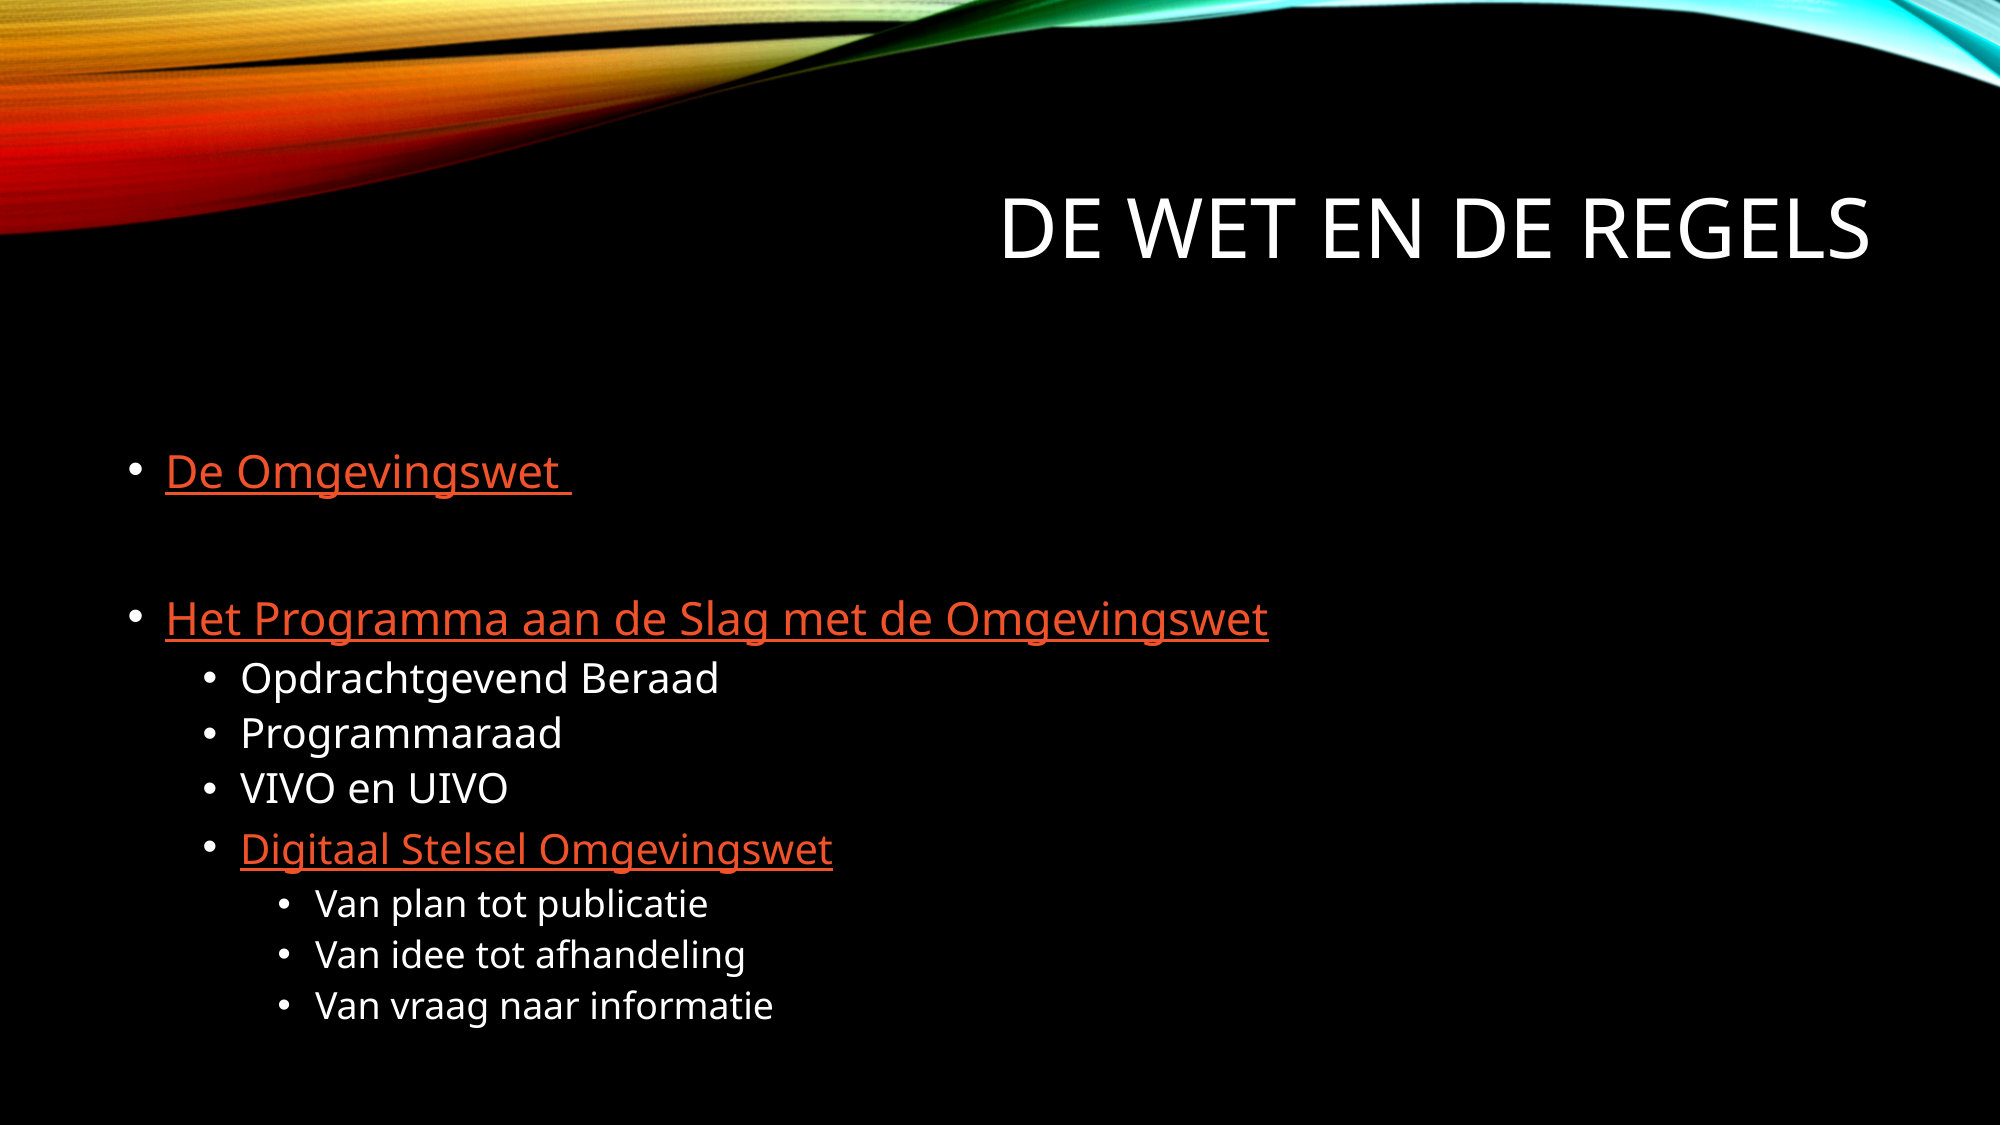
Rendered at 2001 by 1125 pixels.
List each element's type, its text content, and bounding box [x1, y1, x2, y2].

picture [0, 0, 2000, 237]
list De Omgevingswet Het Programma aan de Slag met de Omgevingswet Opdrachtgevend Beraad Programmaraad VIVO en UIVO Digitaal Stelsel Omgevingswet Van plan tot publicatie Van idee tot afhandeling Van vraag naar informatie [112, 360, 1888, 1021]
title De wet en de regels [474, 125, 1888, 338]
